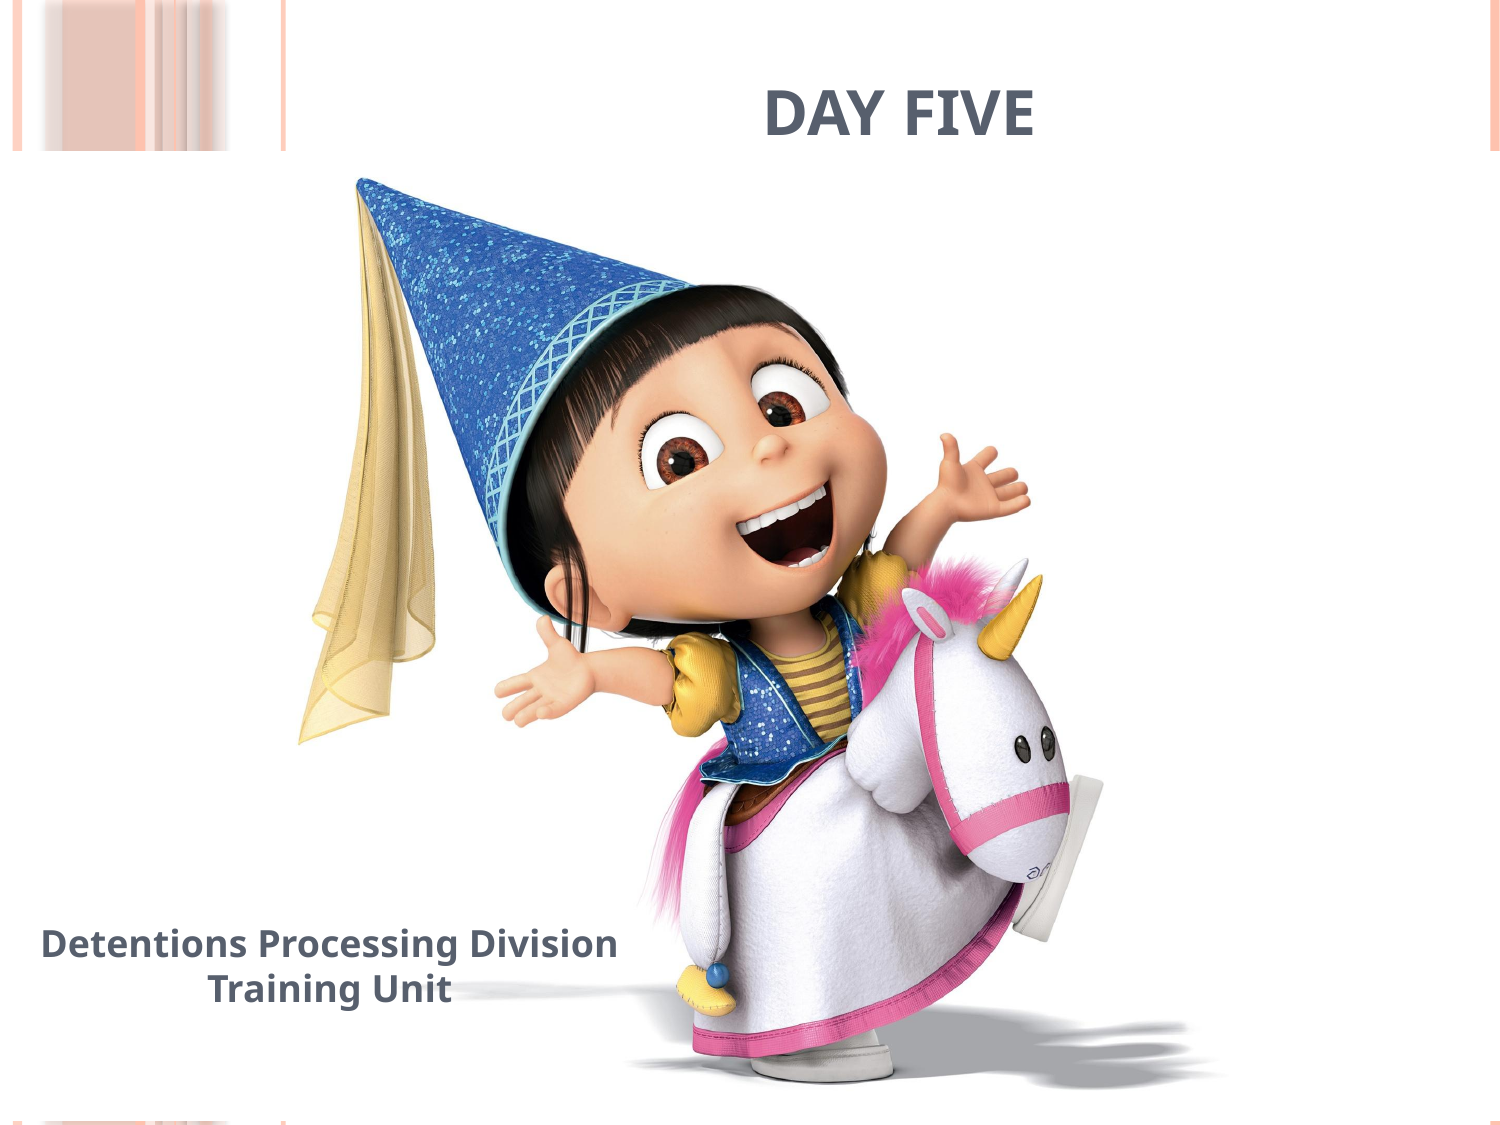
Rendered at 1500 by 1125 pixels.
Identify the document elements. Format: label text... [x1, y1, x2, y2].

title Day Five [747, 17, 1111, 148]
picture [3, 151, 1500, 1122]
